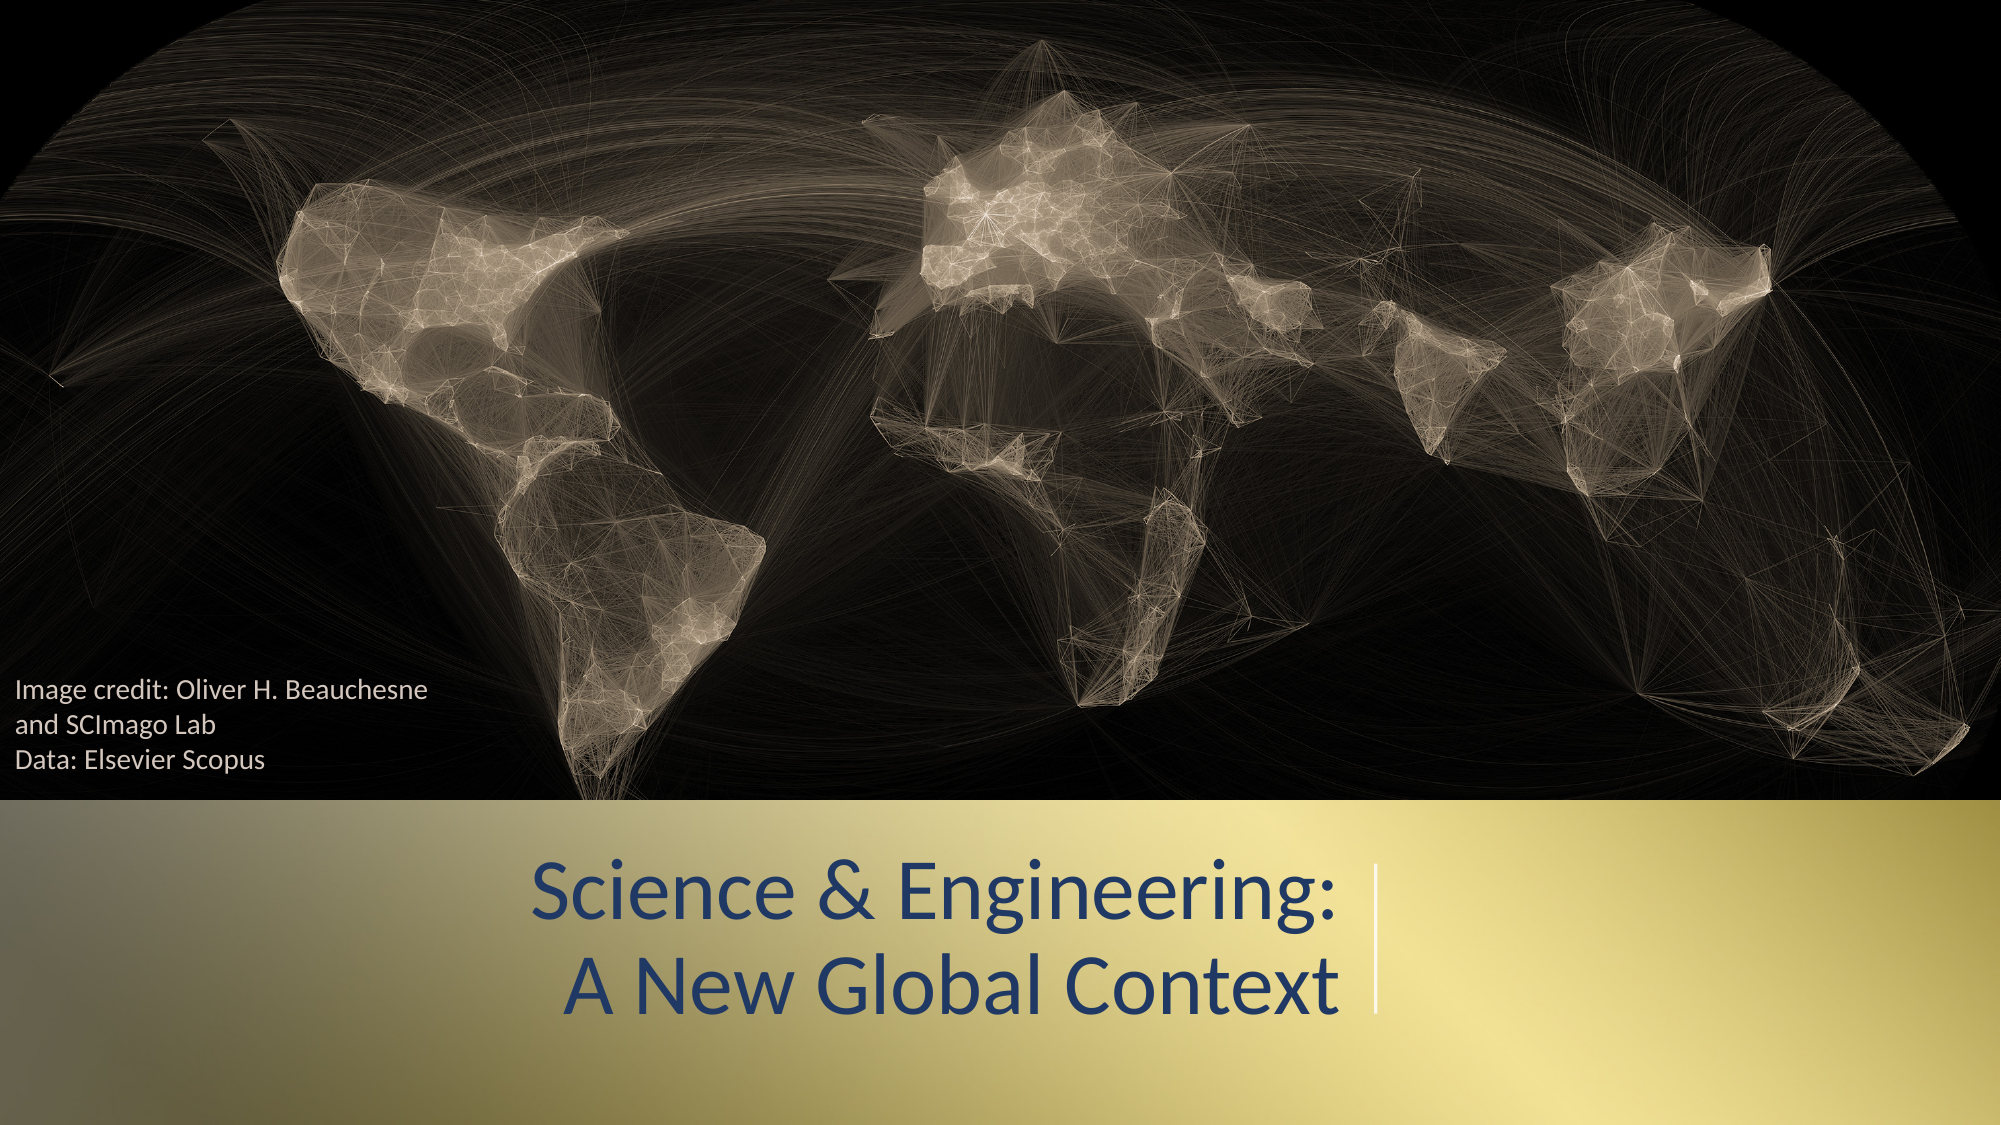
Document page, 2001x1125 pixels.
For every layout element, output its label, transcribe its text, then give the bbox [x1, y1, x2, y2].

picture [0, 0, 2001, 1125]
title Science & Engineering: A New Global Context [70, 834, 1356, 1043]
